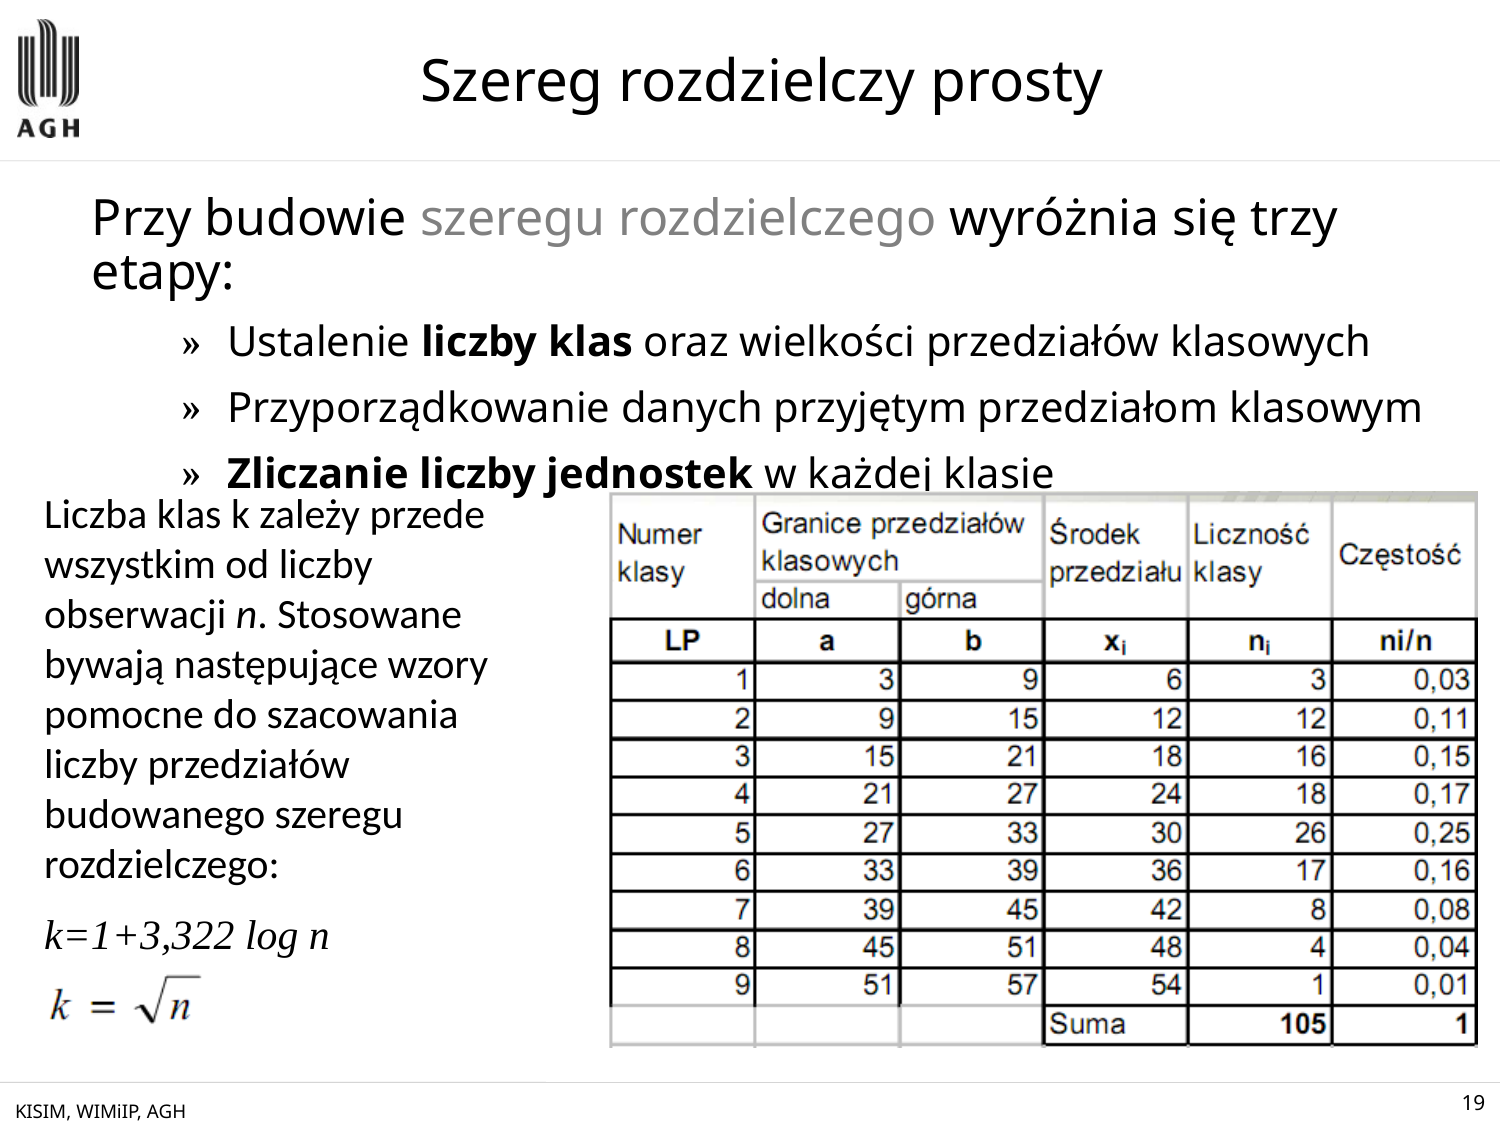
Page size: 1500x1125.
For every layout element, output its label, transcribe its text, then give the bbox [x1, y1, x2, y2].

picture [40, 963, 206, 1032]
picture [608, 491, 1478, 1049]
list Przy budowie szeregu rozdzielczego wyróżnia się trzy etapy: Ustalenie liczby klas oraz wielkości przedziałów klasowych Przyporządkowanie danych przyjętym przedziałom klasowym Zliczanie liczby jednostek w każdej klasie [76, 184, 1448, 469]
text_box Liczba klas k zależy przede wszystkim od liczby obserwacji n. Stosowane bywają następujące wzory pomocne do szacowania liczby przedziałów budowanego szeregu rozdzielczego: k=1+3,322 log n [29, 479, 561, 1071]
footer KISIM, WIMiIP, AGH [0, 1092, 476, 1125]
title Szereg rozdzielczy prosty [147, 30, 1377, 126]
picture [17, 19, 79, 138]
